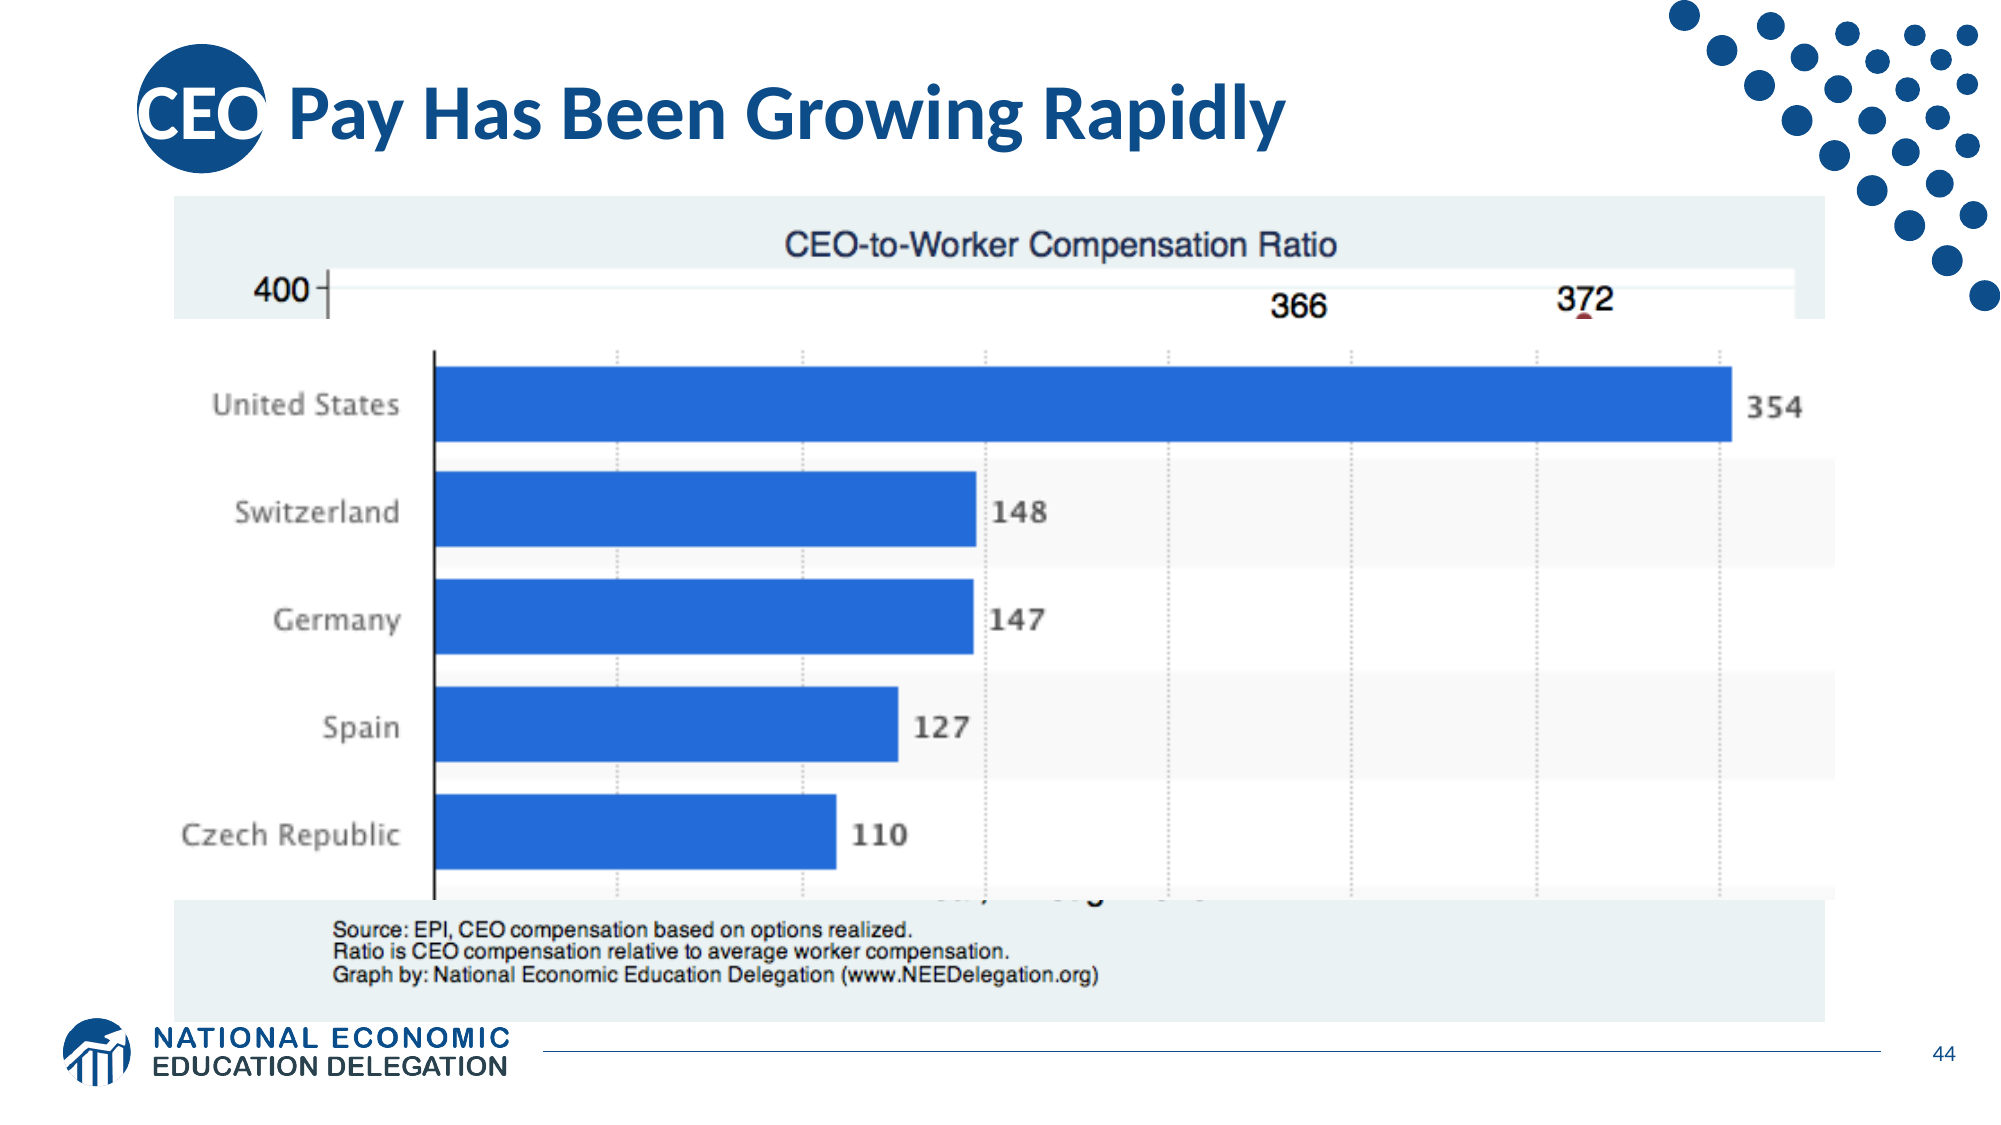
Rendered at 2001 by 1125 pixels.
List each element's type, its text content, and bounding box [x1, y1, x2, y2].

picture [55, 196, 1835, 1091]
slide_number 44 [1521, 1022, 1972, 1082]
title CEO Pay Has Been Growing Rapidly [104, 5, 1830, 223]
